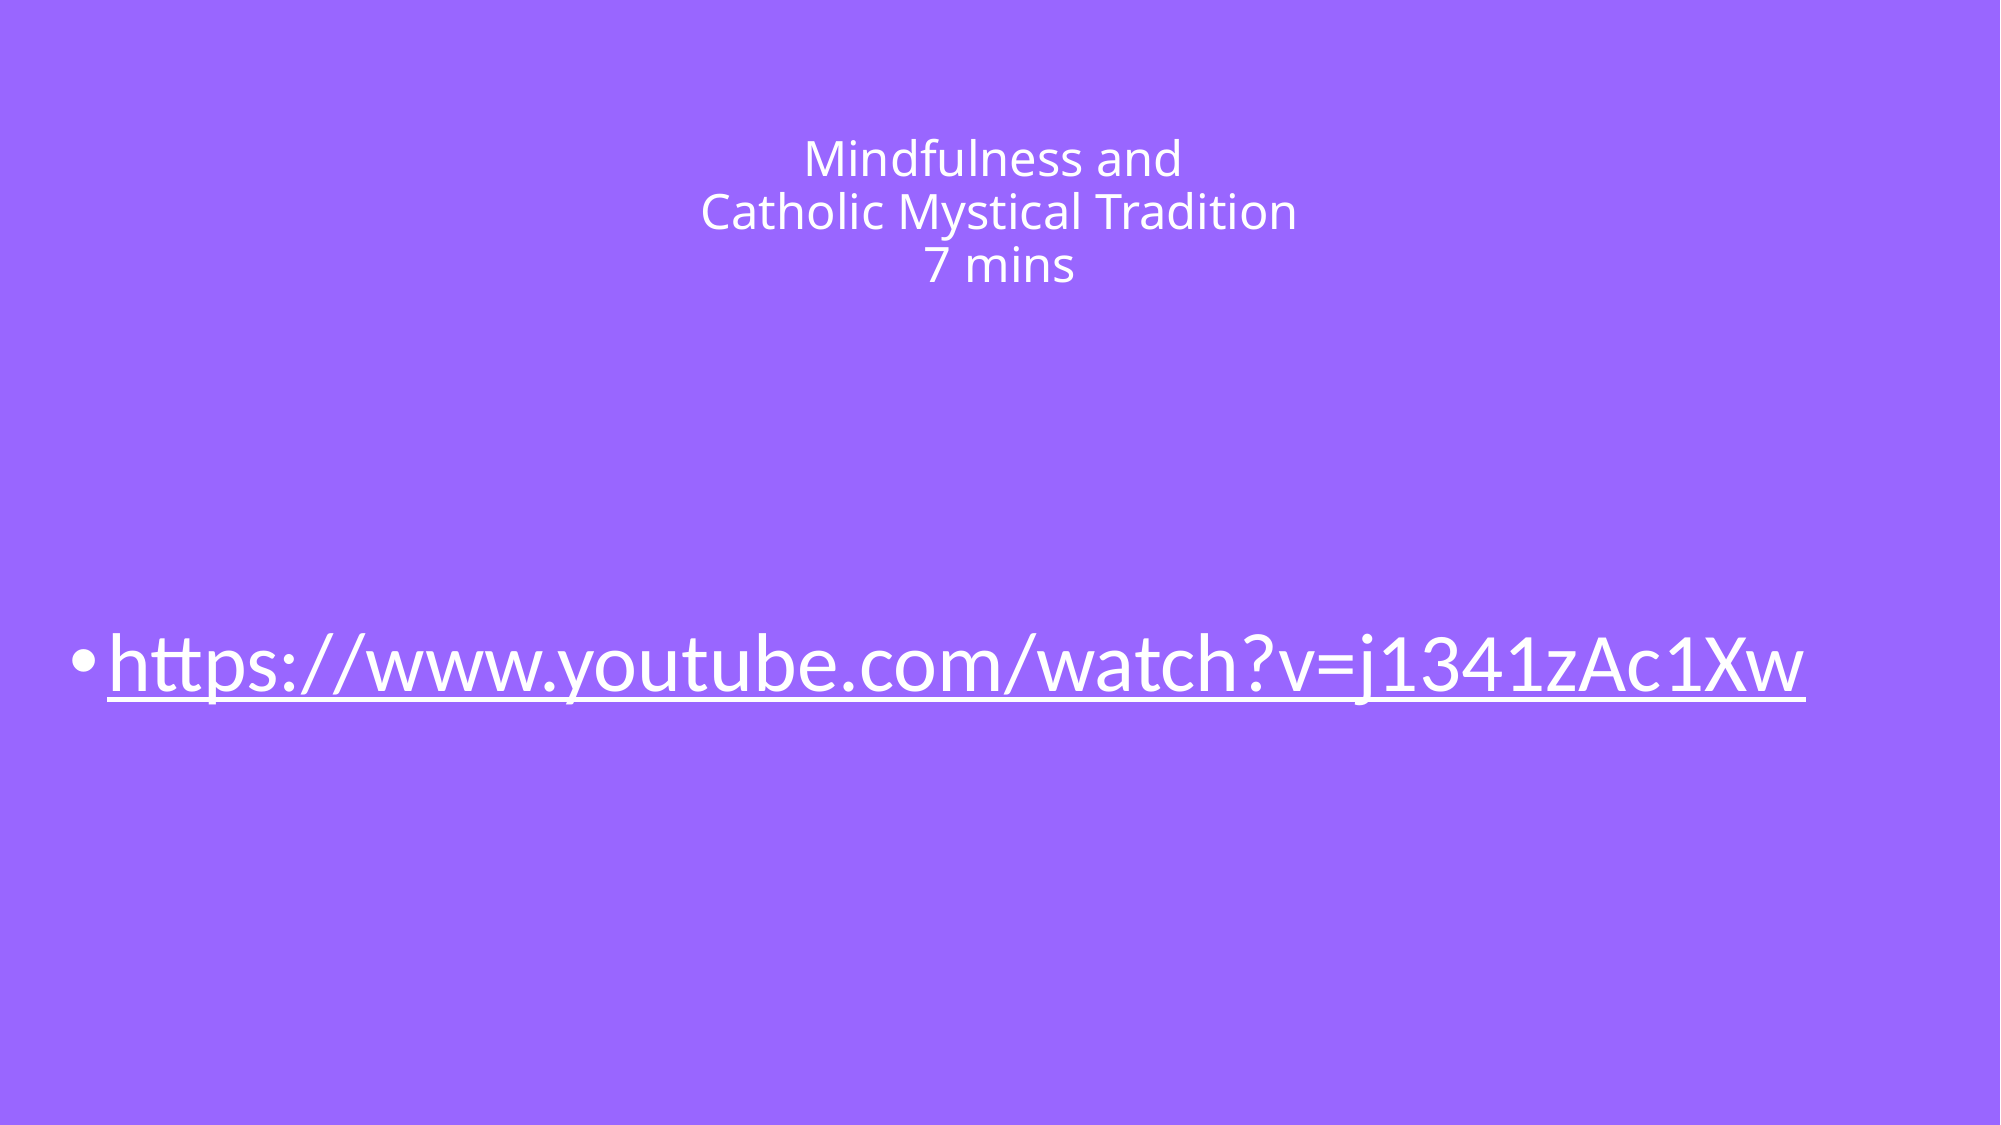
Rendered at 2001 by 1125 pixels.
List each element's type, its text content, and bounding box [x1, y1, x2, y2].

list https://www.youtube.com/watch?v=j1341zAc1Xw [54, 299, 1863, 1014]
title Mindfulness and Catholic Mystical Tradition 7 mins [137, 126, 1863, 299]
